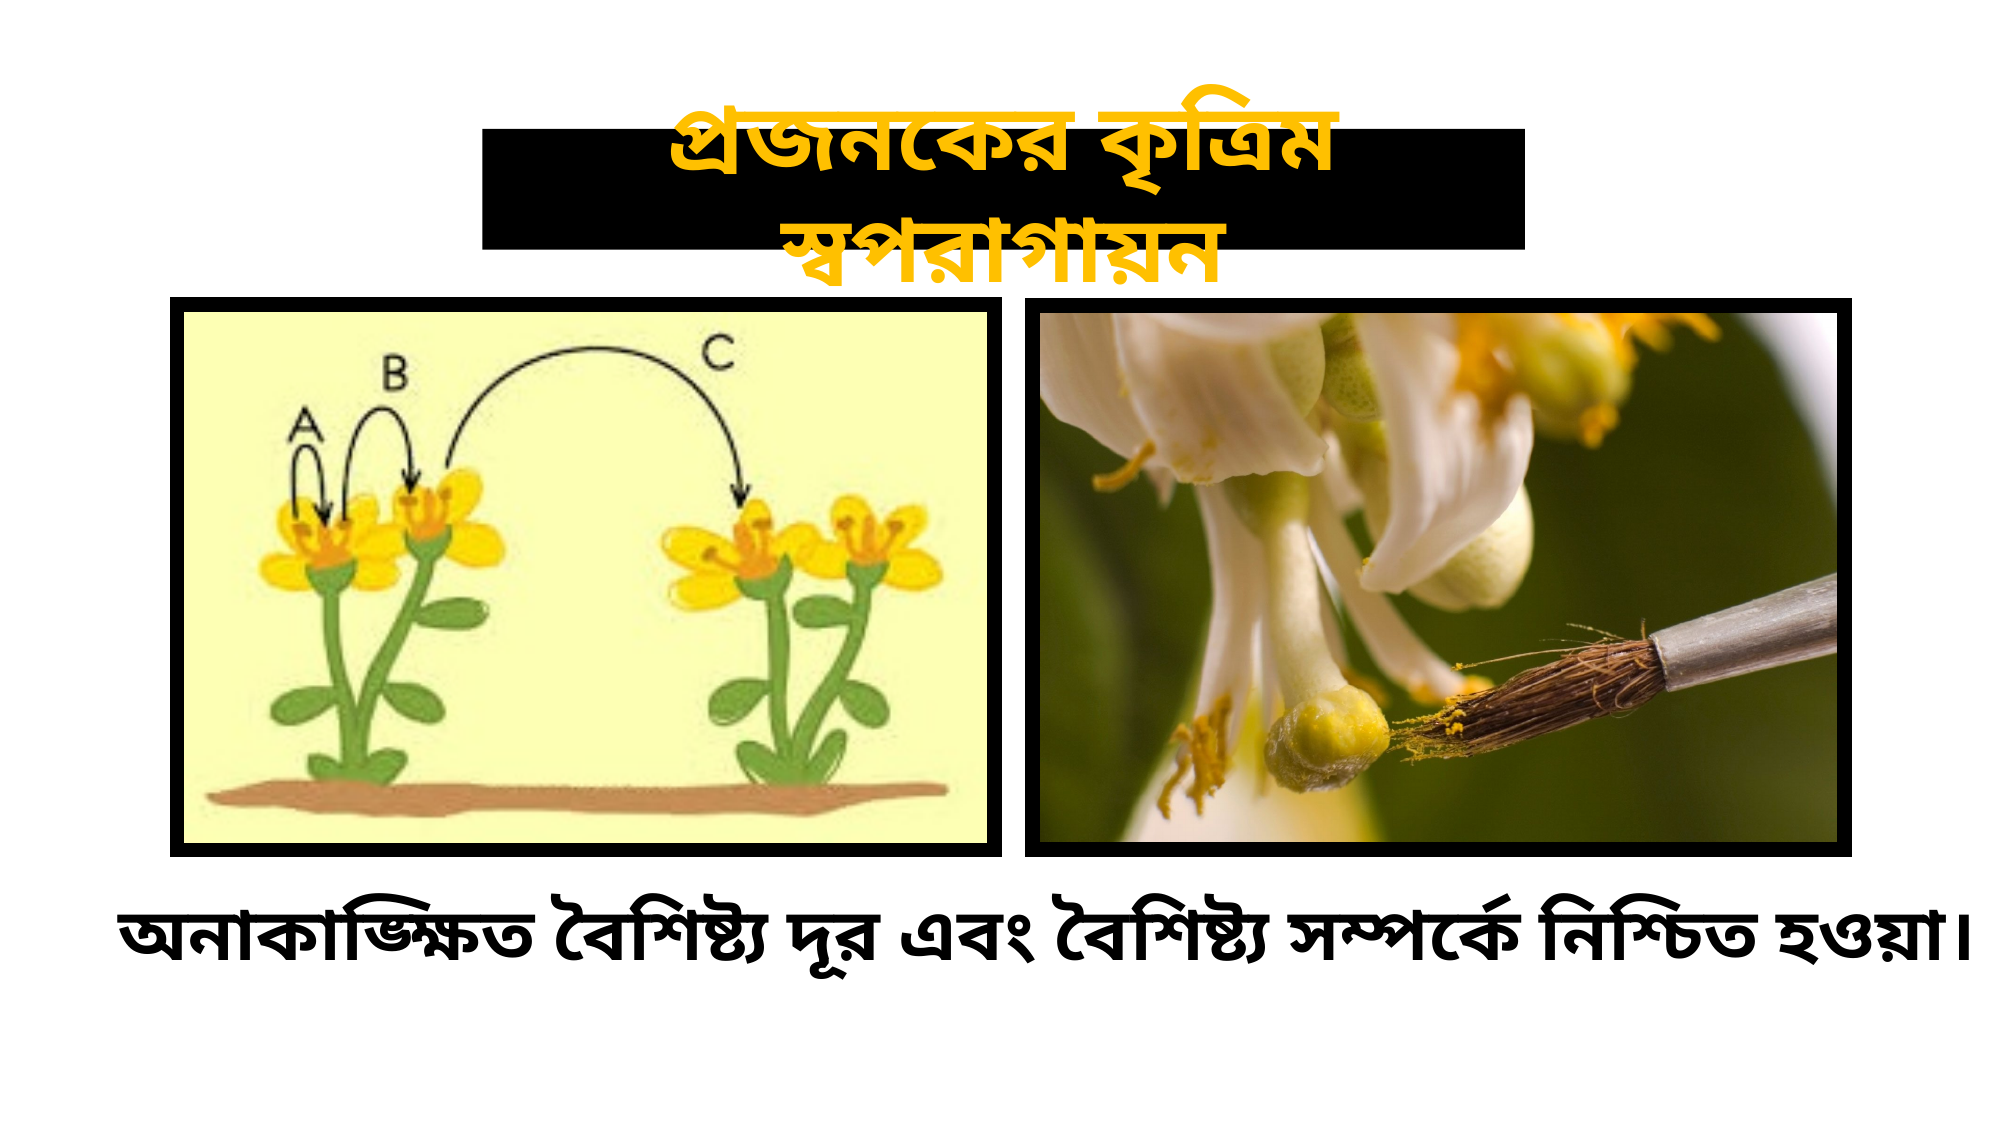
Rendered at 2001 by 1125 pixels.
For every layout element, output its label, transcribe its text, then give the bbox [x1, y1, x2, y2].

text_box অনাকাঙ্ক্ষিত বৈশিষ্ট্য দূর এবং বৈশিষ্ট্য সম্পর্কে নিশ্চিত হওয়া। [103, 879, 1991, 983]
picture [183, 311, 988, 843]
text_box প্রজনকের কৃত্রিম স্বপরাগায়ন [482, 128, 1525, 250]
picture [1039, 312, 1838, 843]
